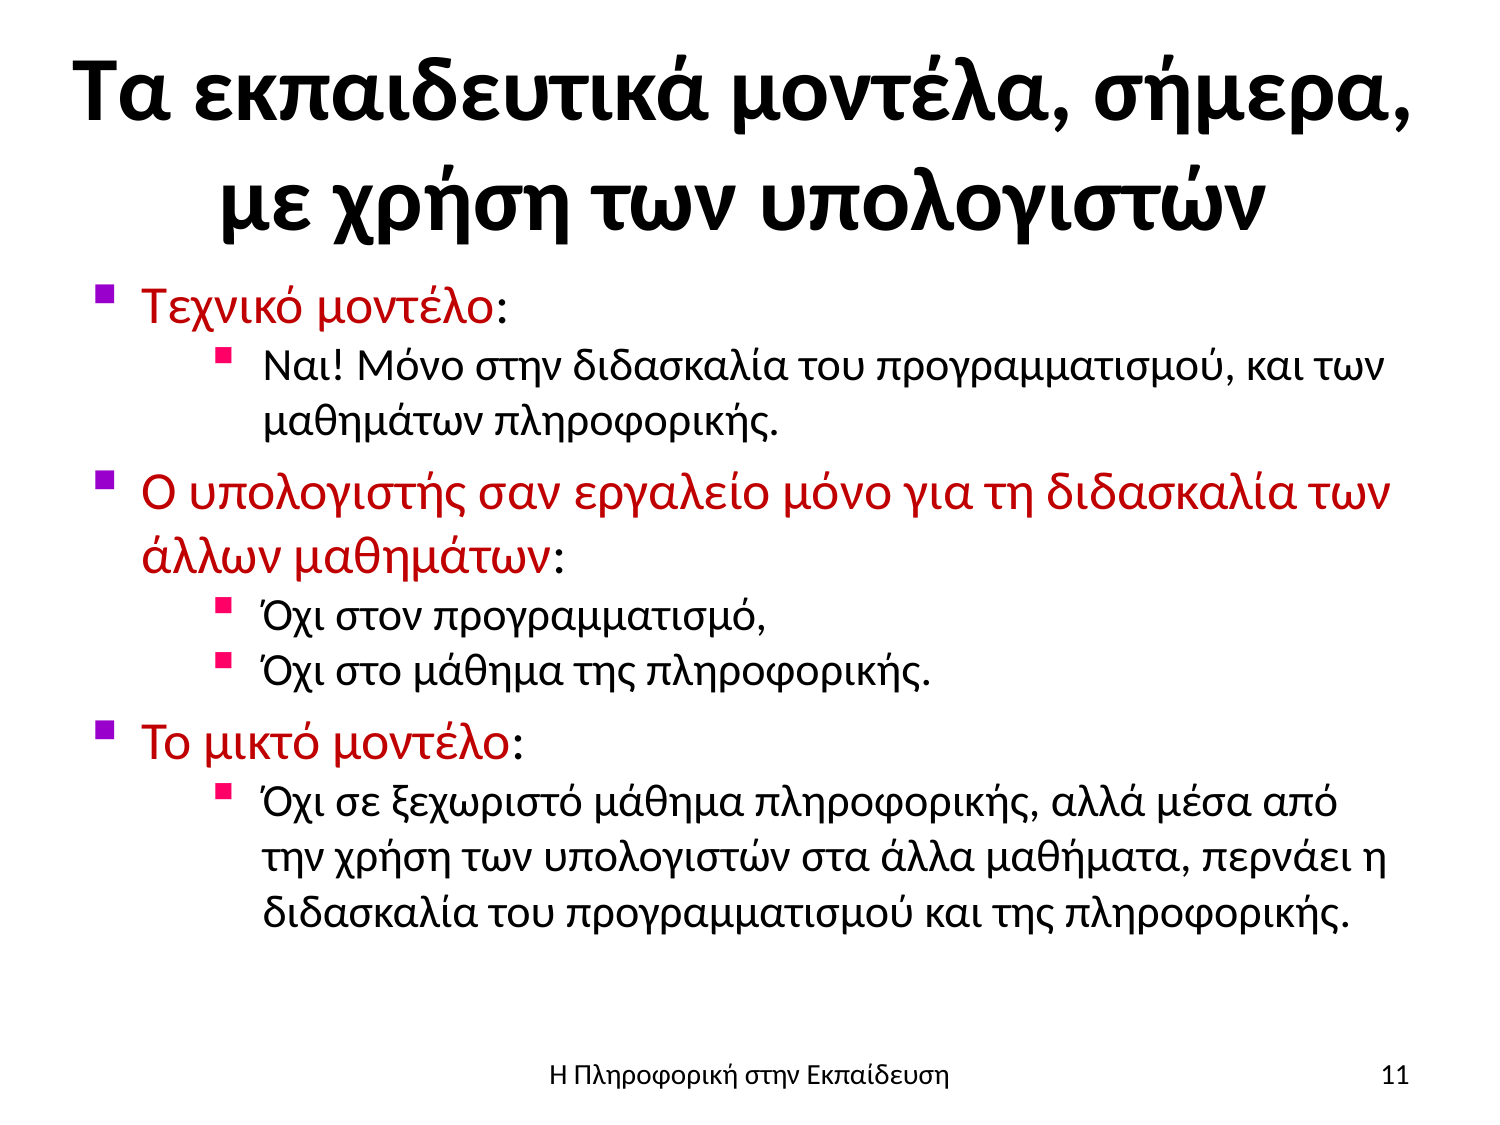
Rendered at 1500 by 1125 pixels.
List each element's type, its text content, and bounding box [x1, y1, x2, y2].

slide_number 11 [1074, 1042, 1425, 1103]
list Τεχνικό μοντέλο: Ναι! Μόνο στην διδασκαλία του προγραμματισμού, και των μαθημάτων πληροφορικής. Ο υπολογιστής σαν εργαλείο μόνο για τη διδασκαλία των άλλων μαθημάτων: Όχι στον προγραμματισμό, Όχι στο μάθημα της πληροφορικής. Το μικτό μοντέλο: Όχι σε ξεχωριστό μάθημα πληροφορικής, αλλά μέσα από την χρήση των υπολογιστών στα άλλα μαθήματα, περνάει η διδασκαλία του προγραμματισμού και της πληροφορικής. [75, 262, 1425, 988]
footer Η Πληροφορική στην Εκπαίδευση [512, 1042, 988, 1103]
title Τα εκπαιδευτικά μοντέλα, σήμερα, με χρήση των υπολογιστών [53, 45, 1436, 233]
